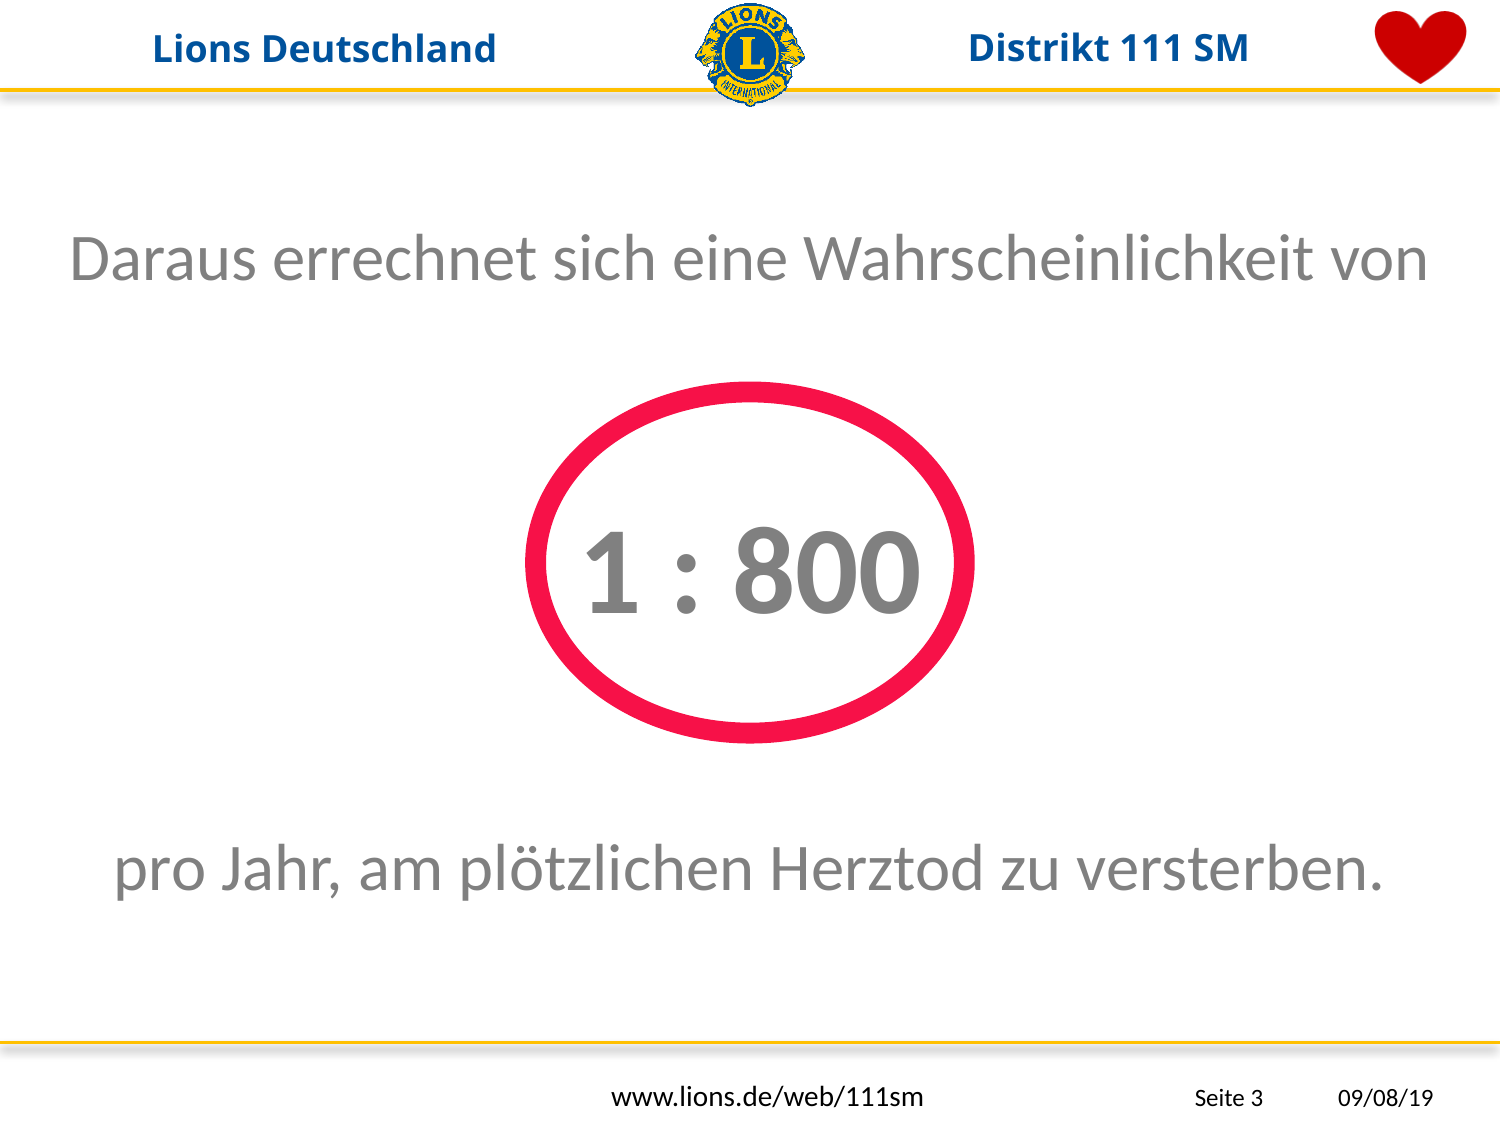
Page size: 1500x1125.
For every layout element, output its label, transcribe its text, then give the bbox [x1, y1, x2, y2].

picture [1374, 10, 1467, 84]
picture [695, 3, 805, 107]
text_box [534, 390, 966, 735]
text_box Daraus errechnet sich eine Wahrscheinlichkeit von 1 : 800 pro Jahr, am plötzlichen Herztod zu versterben. [33, 206, 1467, 911]
